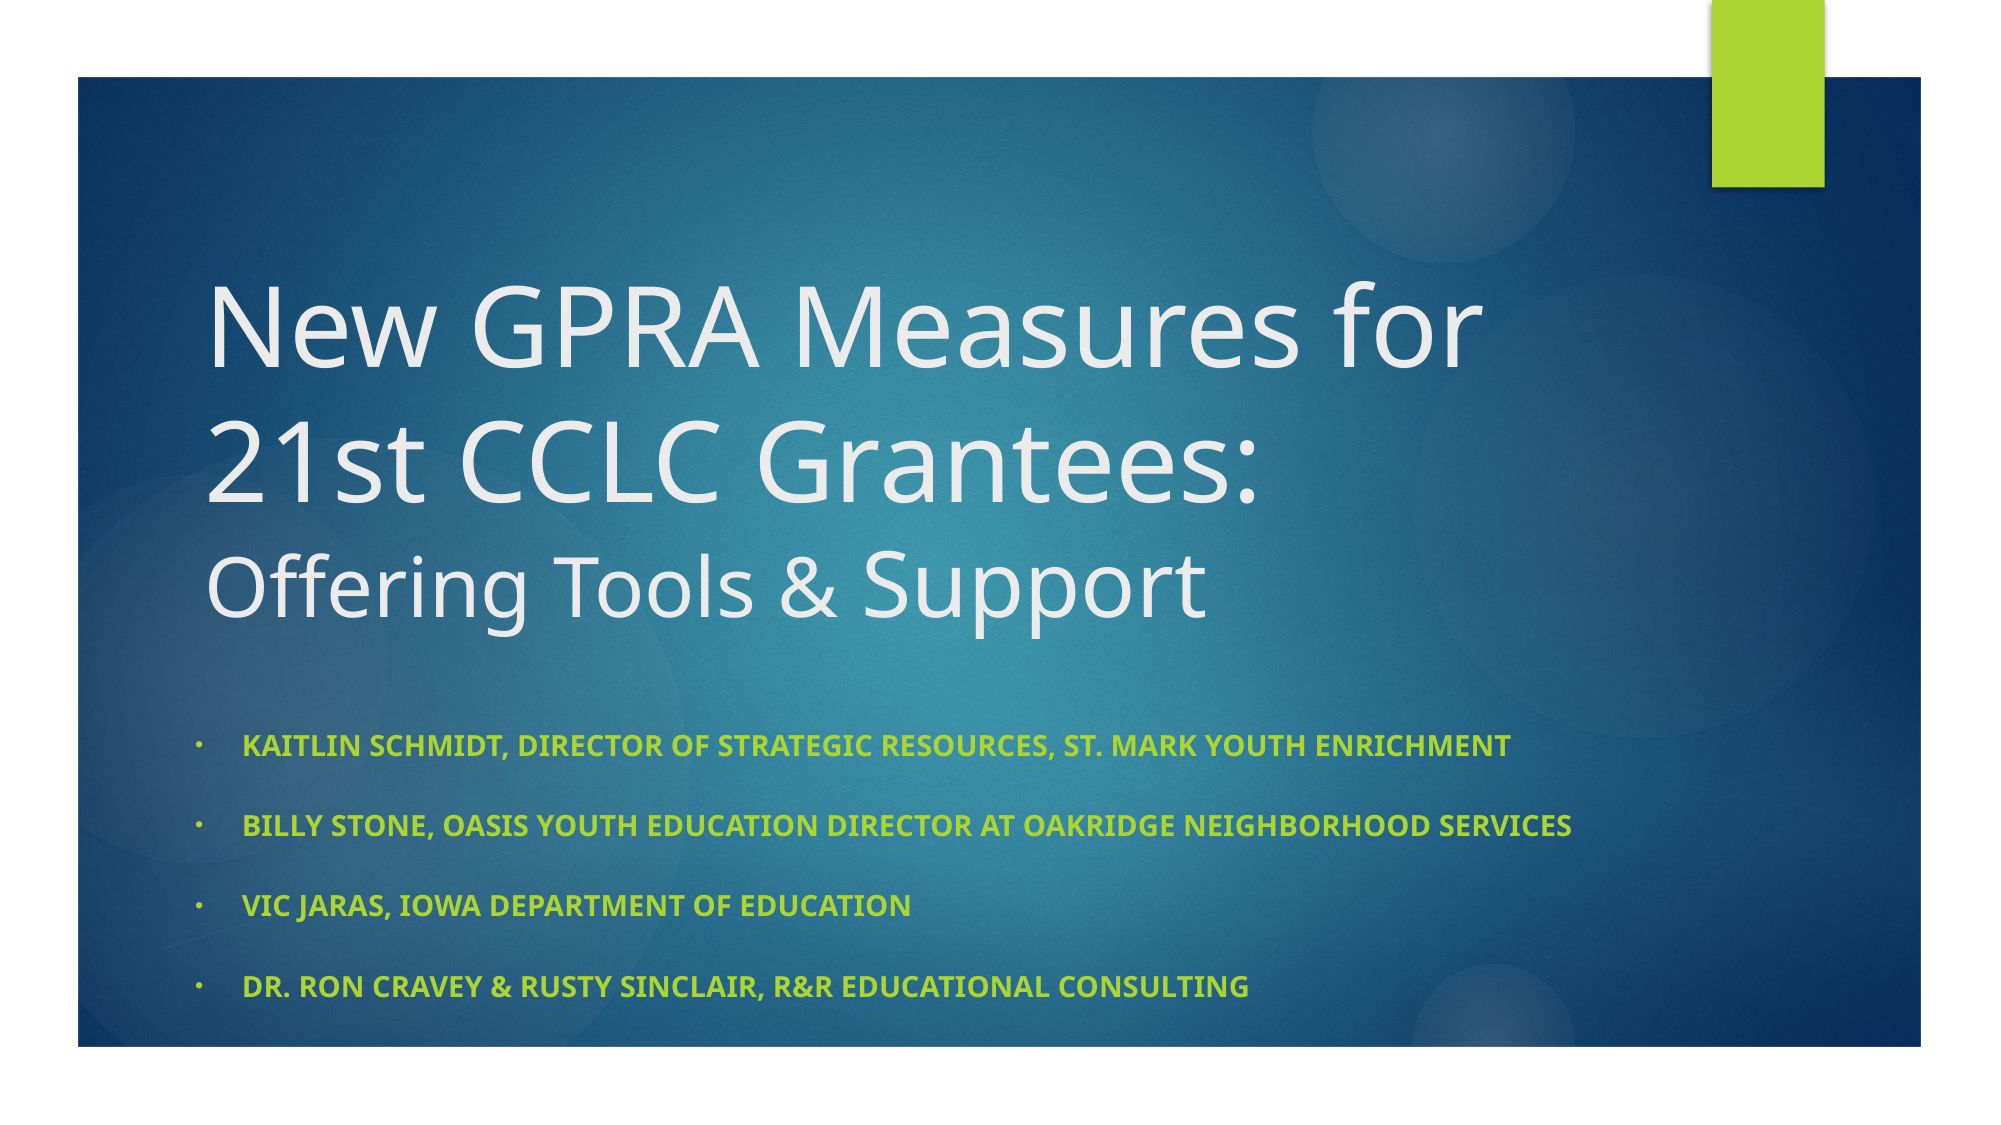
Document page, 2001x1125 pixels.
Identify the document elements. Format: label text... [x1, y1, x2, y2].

subtitle Kaitlin Schmidt, Director of Strategic Resources, St. Mark Youth Enrichment Billy Stone, OASIS Youth Education Director at Oakridge Neighborhood Services Vic Jaras, Iowa Department of Education Dr. Ron Cravey & Rusty Sinclair, R&R Educational Consulting [179, 695, 1896, 923]
title New GPRA Measures for 21st CCLC Grantees: Offering Tools & Support [189, 207, 1638, 643]
